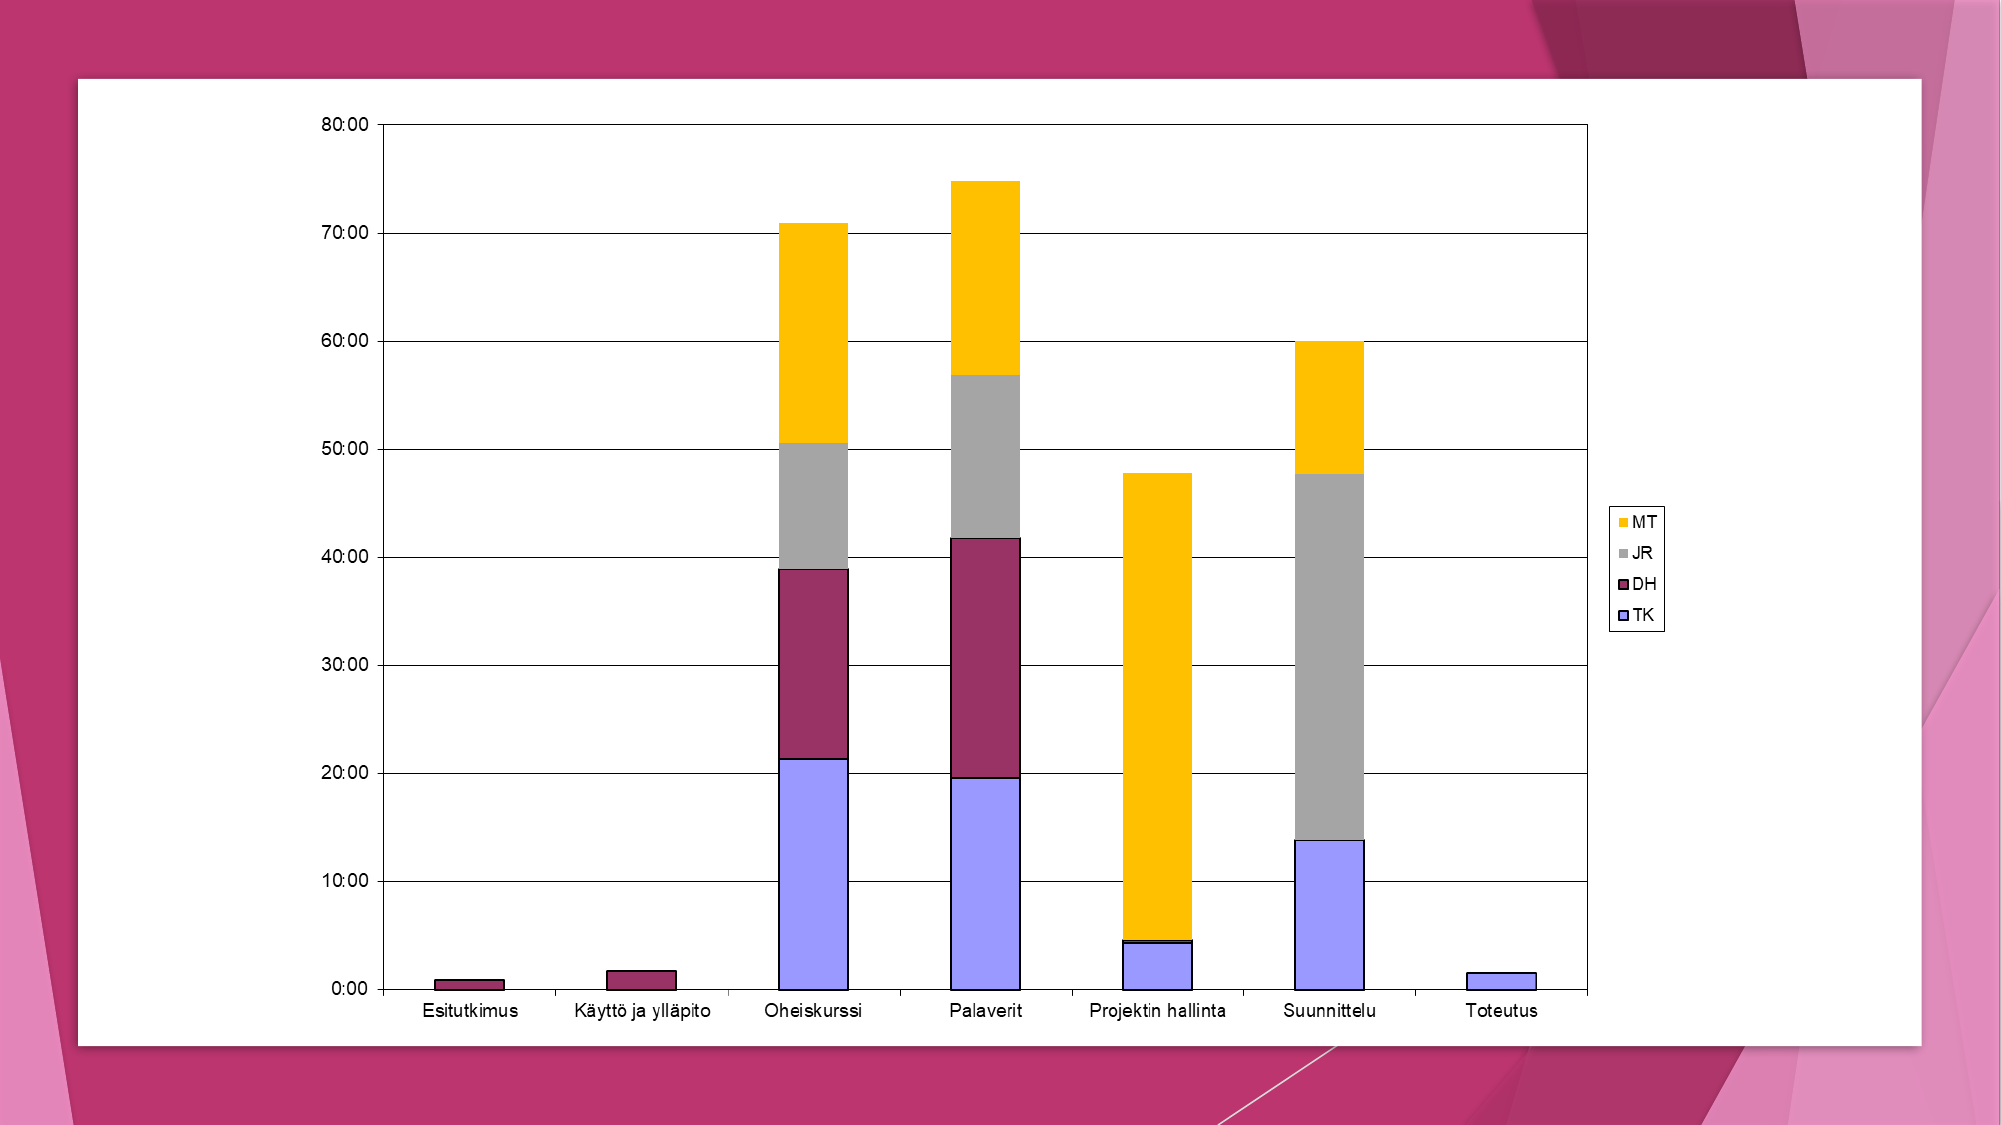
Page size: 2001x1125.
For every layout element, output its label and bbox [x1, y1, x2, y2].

text_box [0, 0, 2000, 1125]
picture [307, 101, 1677, 1034]
